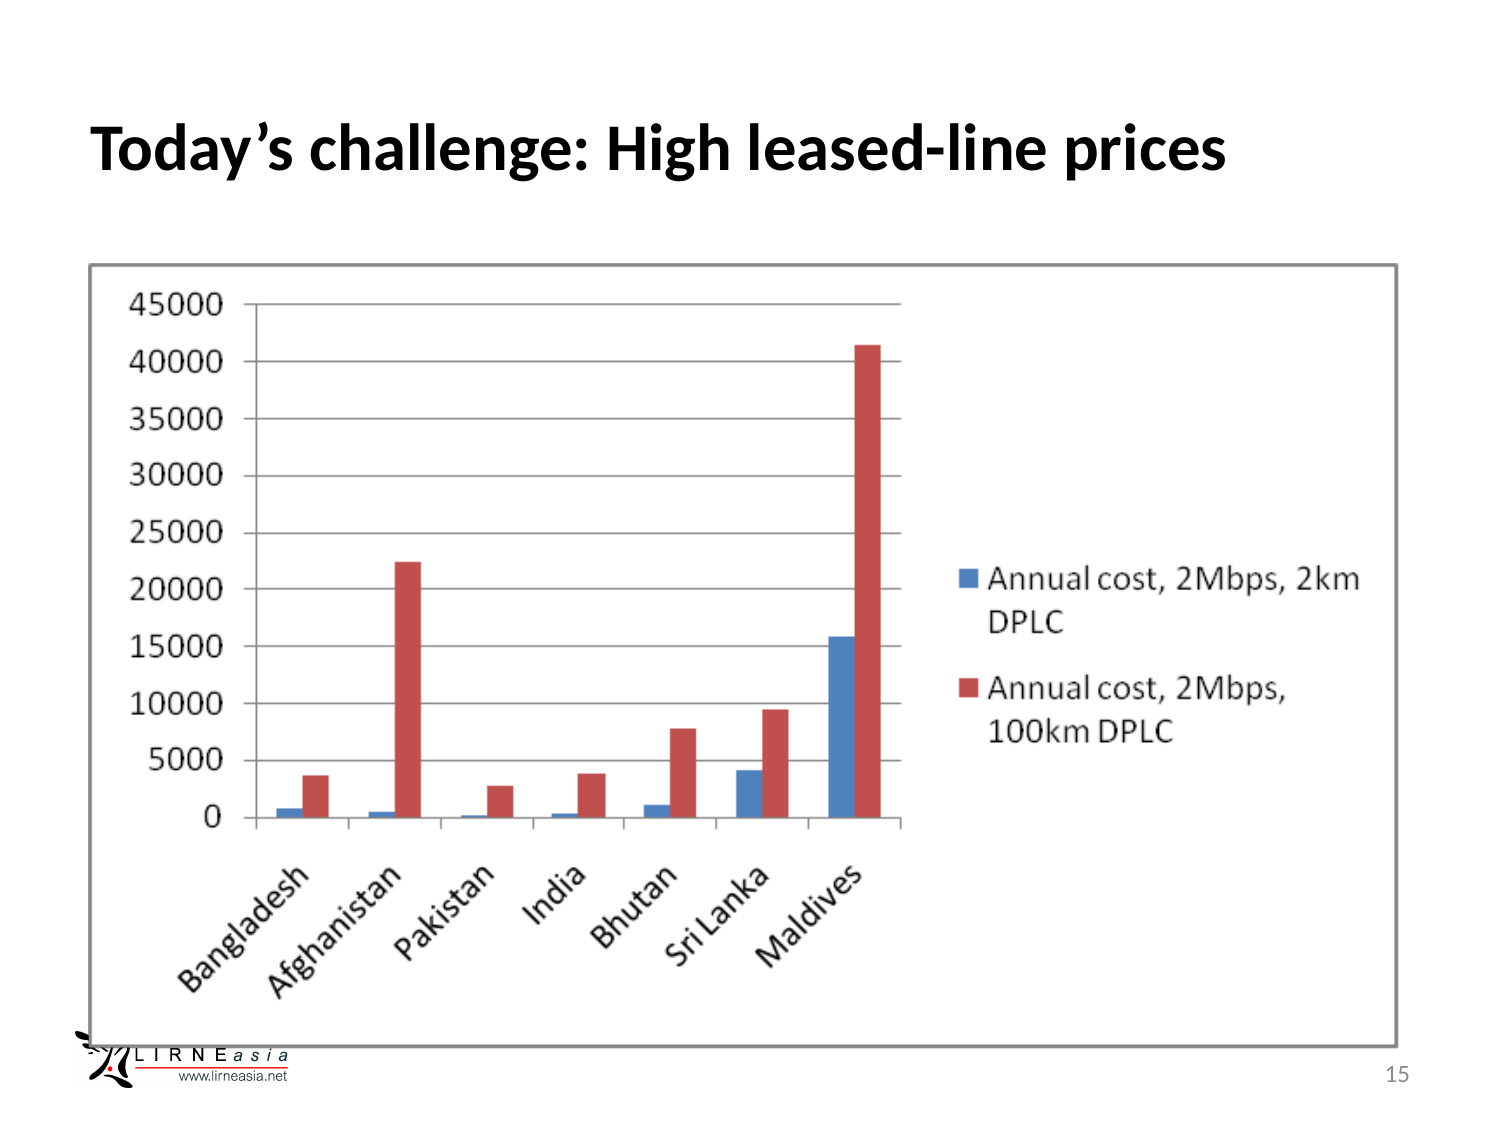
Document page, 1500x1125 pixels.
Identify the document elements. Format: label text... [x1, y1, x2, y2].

title Today’s challenge: High leased-line prices [74, 49, 1426, 238]
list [87, 262, 1401, 1051]
slide_number 15 [1074, 1042, 1425, 1103]
picture [75, 1031, 288, 1088]
